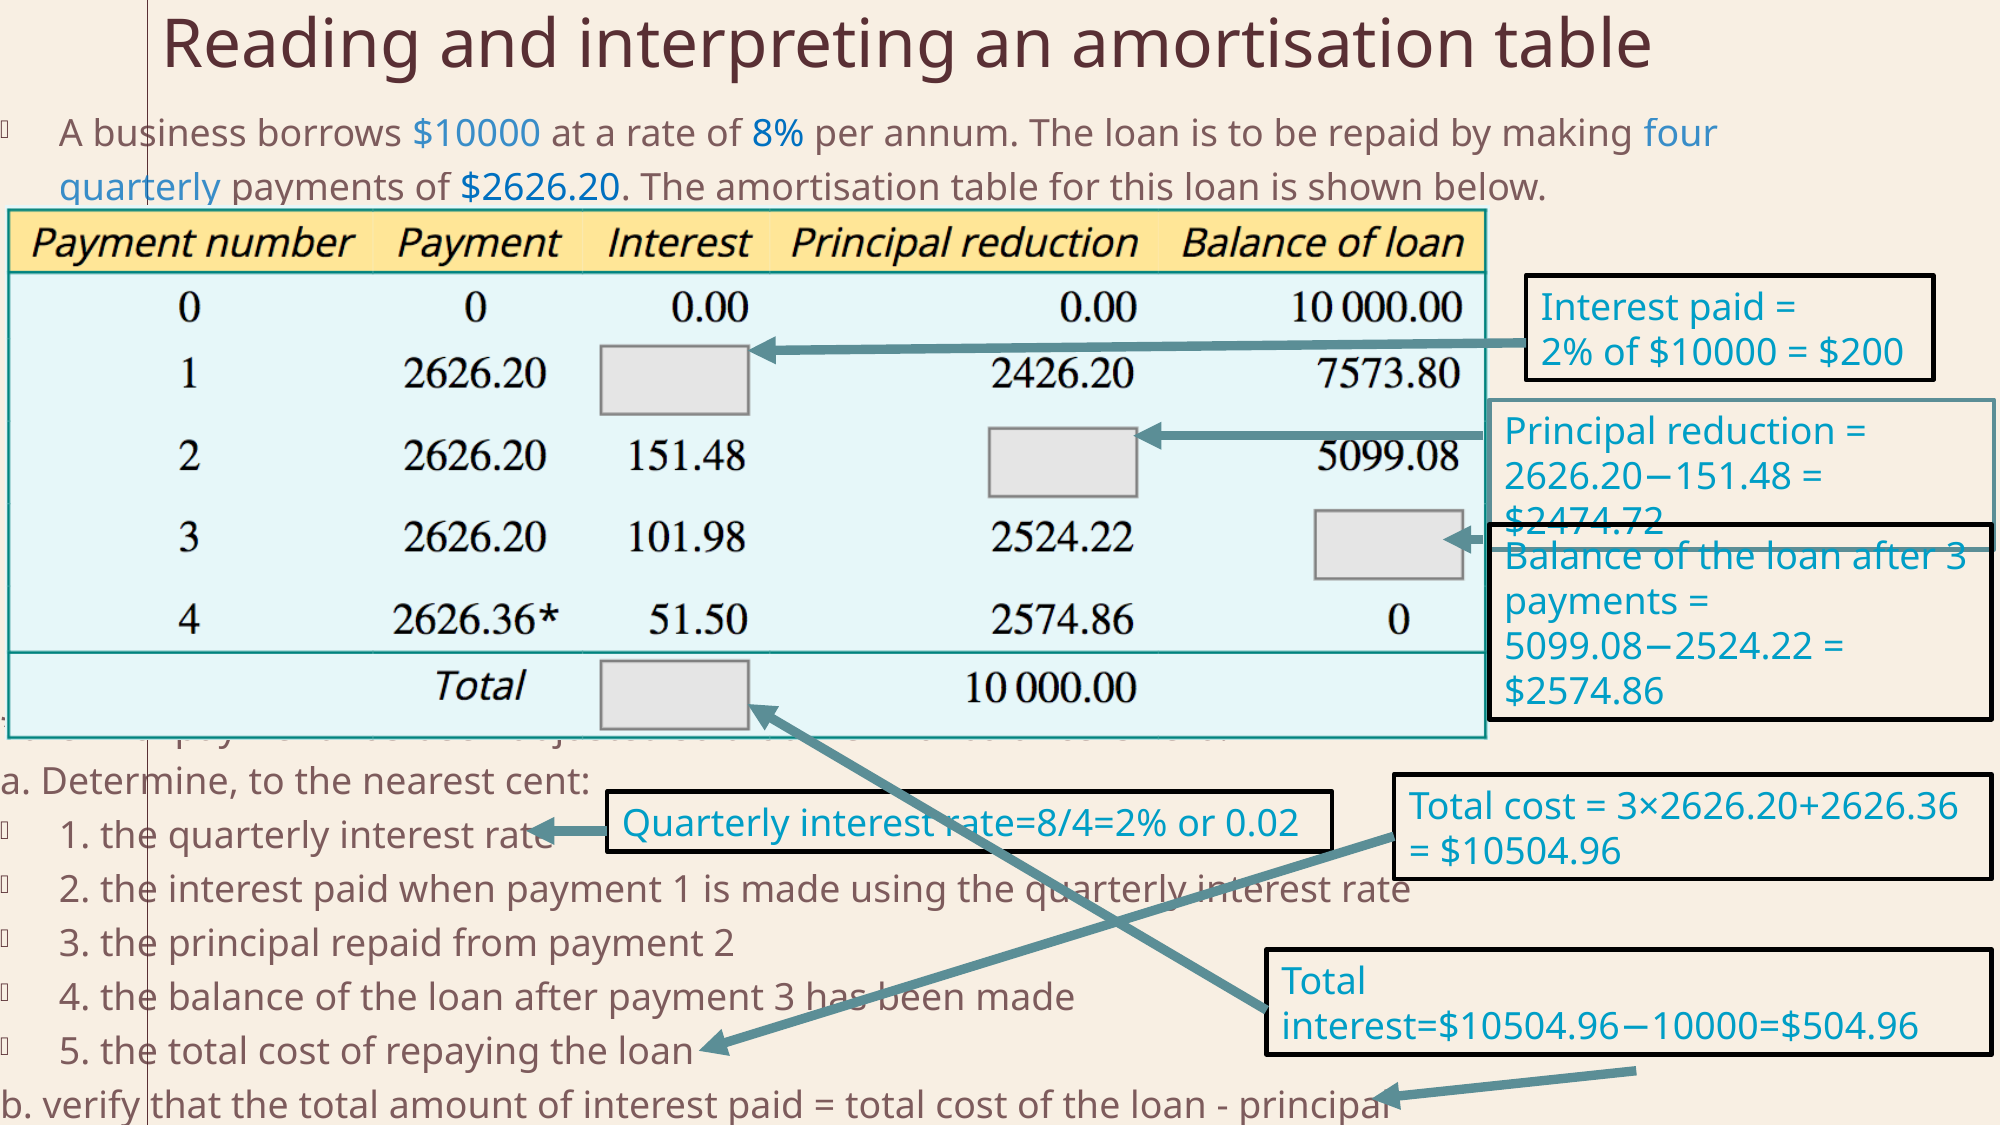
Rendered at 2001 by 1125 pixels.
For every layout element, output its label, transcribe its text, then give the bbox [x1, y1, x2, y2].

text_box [698, 836, 1395, 1051]
picture [5, 205, 1490, 740]
text_box Interest paid = 2% of $10000 = $200 [1526, 275, 1934, 380]
text_box Total interest=$10504.96−10000=$504.96 [1266, 949, 1992, 1055]
title Reading and interpreting an amortisation table [161, 0, 1986, 135]
text_box Quarterly interest rate=8/4=2% or 0.02 [607, 791, 747, 852]
text_box Total cost = 3×2626.20+2626.36 = $10504.96 [1393, 774, 1992, 880]
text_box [1371, 1070, 1637, 1099]
text_box Quarterly interest rate=8/4=2% or 0.02 [1267, 791, 1333, 836]
text_box Principal reduction = 2626.20−151.48 = $2474.72 [1490, 399, 1994, 550]
list A business borrows $10000 at a rate of 8% per annum. The loan is to be repaid by making four quarterly payments of $2626.20. The amortisation table for this loan is shown below. *the final payment has been adjusted so that the final balance is zero. a. Determine, to the nearest cent: 1. the quarterly interest rate 2. the interest paid when payment 1 is made using the quarterly interest rate 3. the principal repaid from payment 2 4. the balance of the loan after payment 3 has been made 5. the total cost of repaying the loan b. verify that the total amount of interest paid = total cost of the loan - principal [0, 100, 1824, 1125]
text_box Balance of the loan after 3 payments = 5099.08−2524.22 = $2574.86 [1490, 524, 1992, 720]
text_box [747, 704, 1267, 1011]
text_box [747, 342, 1527, 351]
